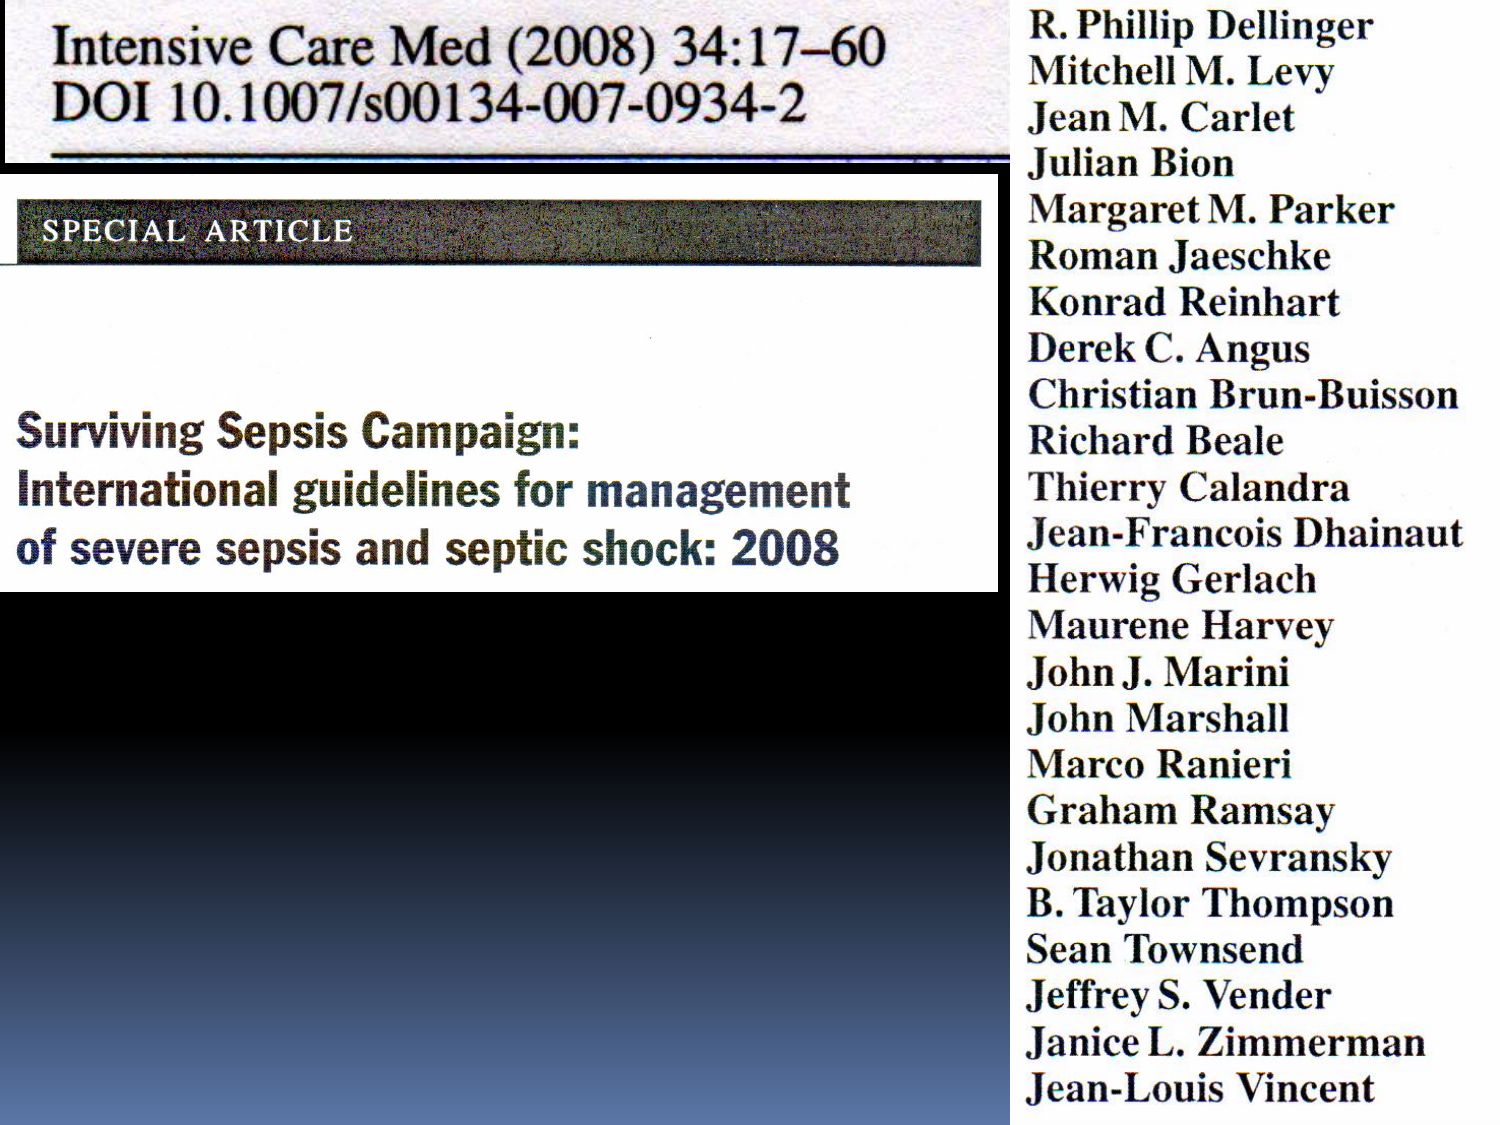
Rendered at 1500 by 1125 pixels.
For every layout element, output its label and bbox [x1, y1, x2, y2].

picture [1010, 0, 1500, 1125]
picture [0, 174, 999, 592]
picture [4, 0, 1005, 163]
